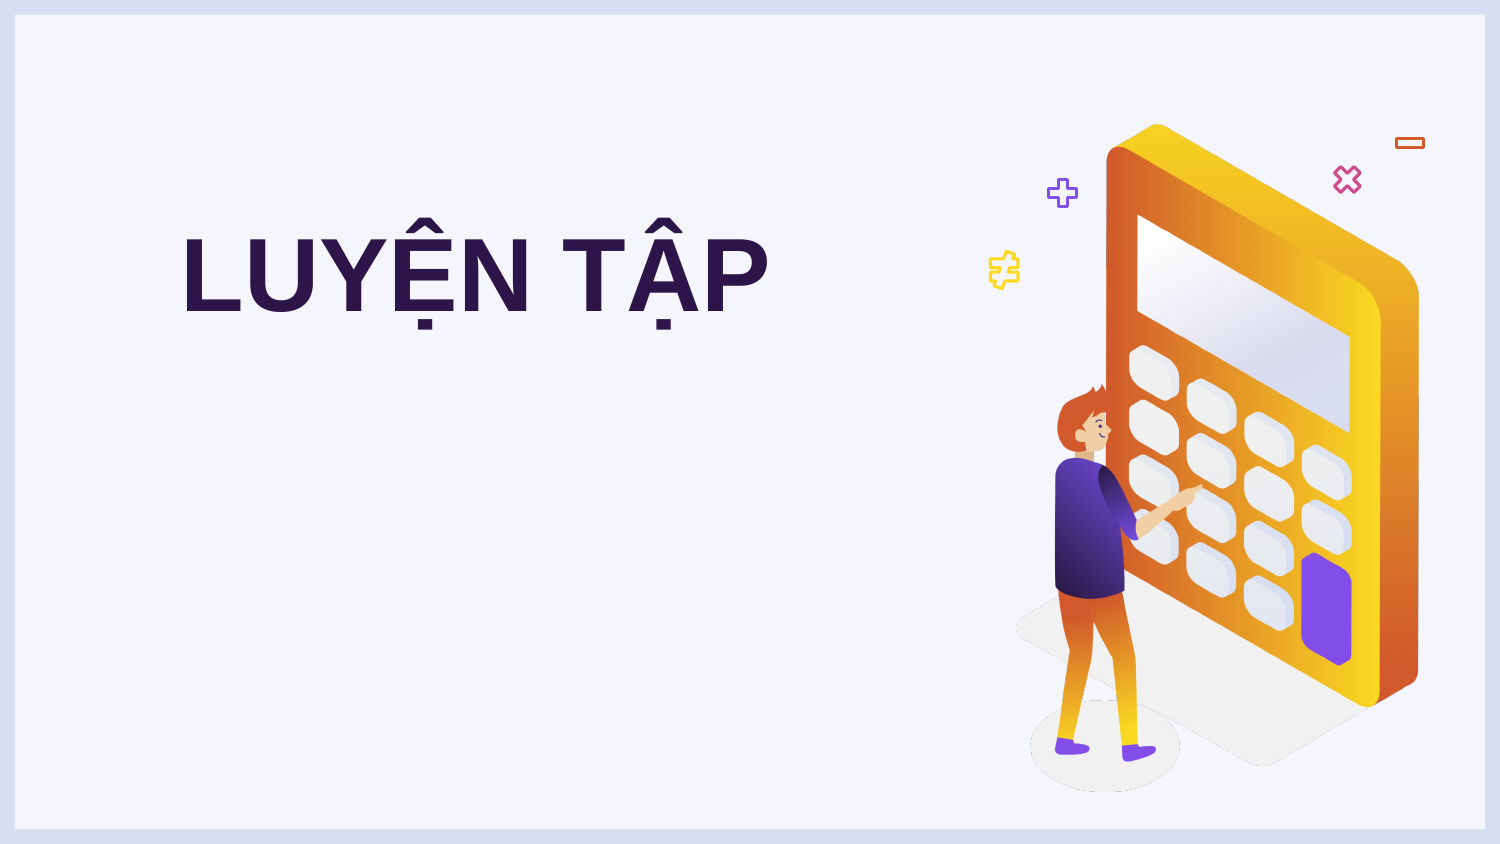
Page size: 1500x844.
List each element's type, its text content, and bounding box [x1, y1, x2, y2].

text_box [985, 124, 1429, 792]
title LUYỆN TẬP [63, 104, 888, 435]
